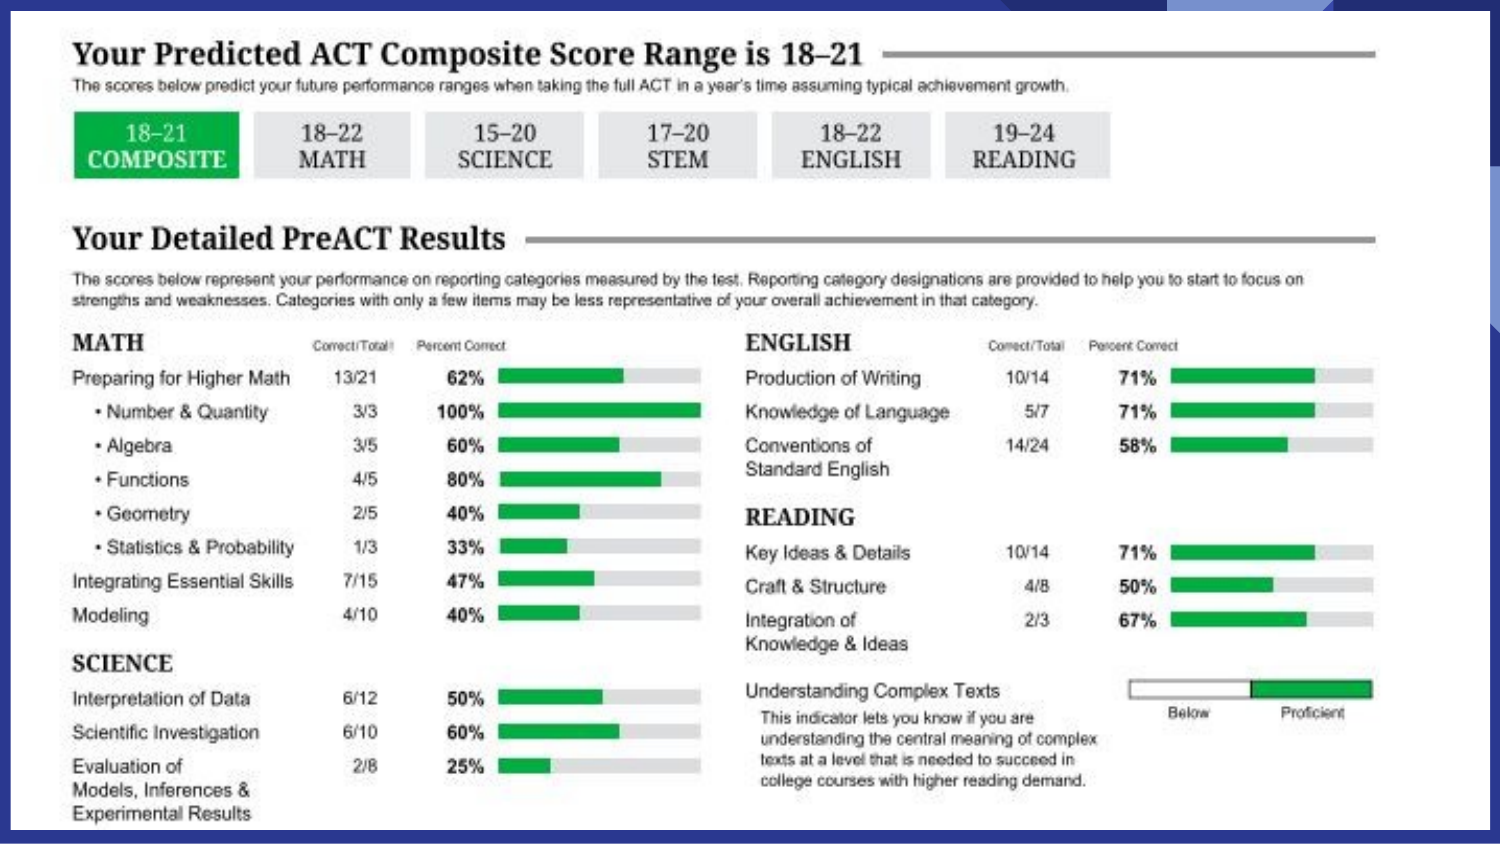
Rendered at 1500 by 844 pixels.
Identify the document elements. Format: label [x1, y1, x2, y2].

text_box [10, 11, 1491, 830]
